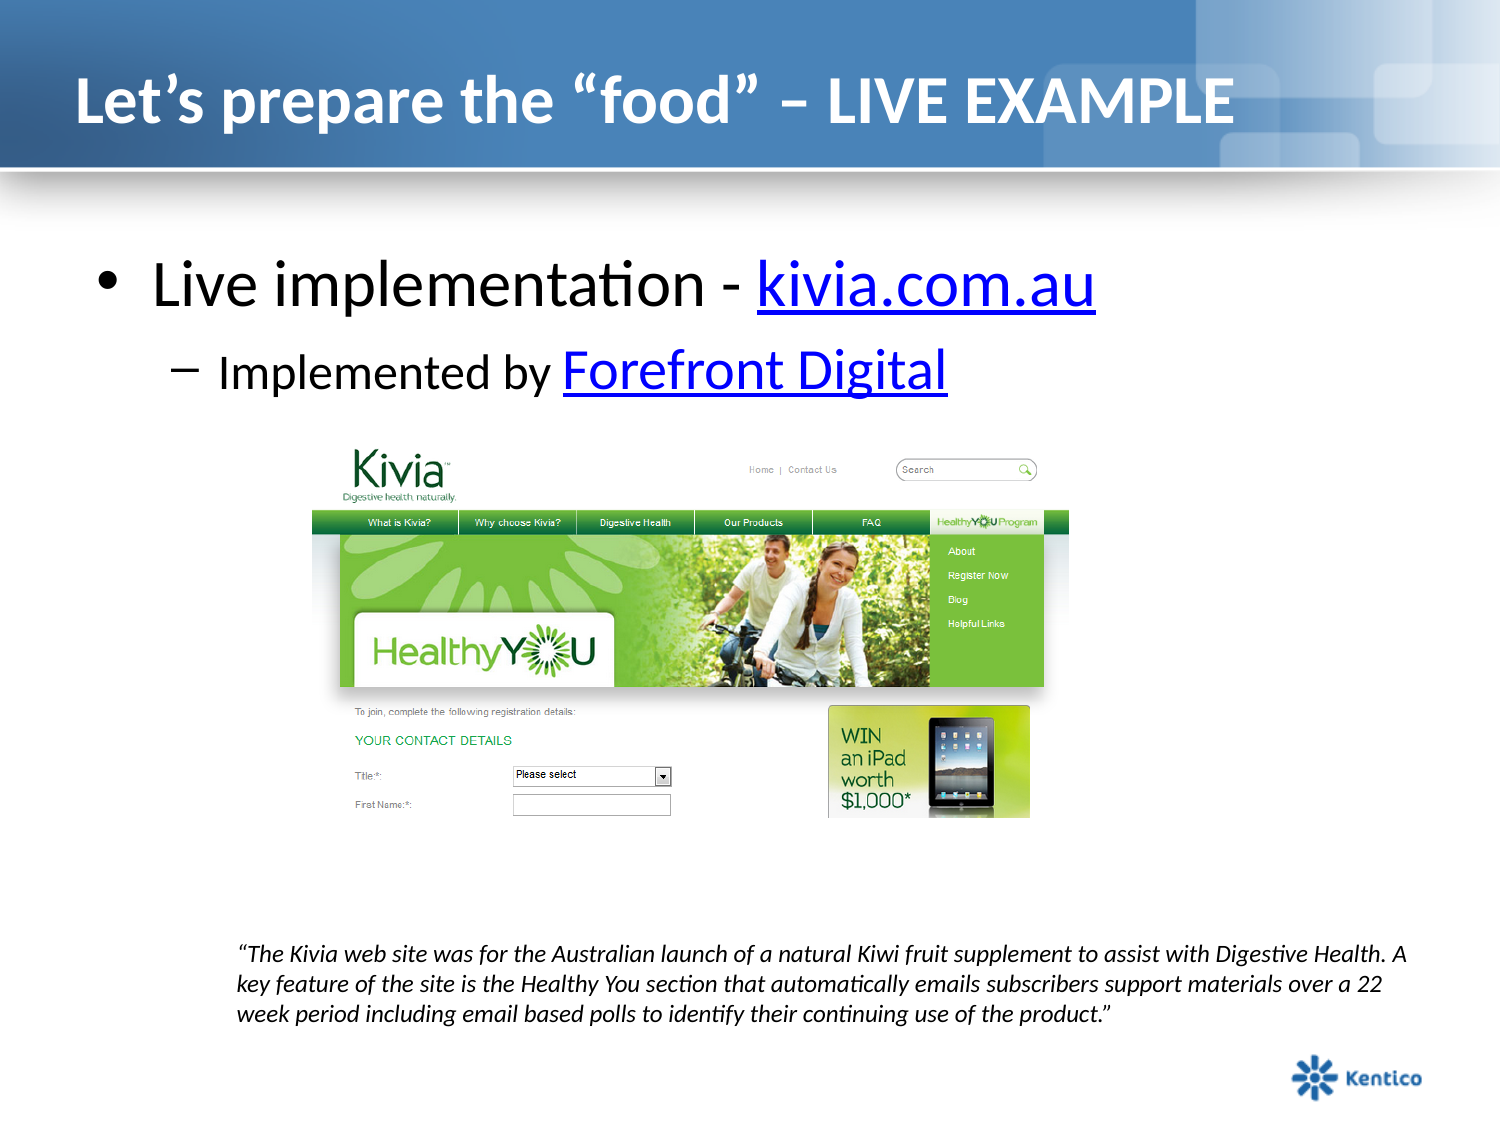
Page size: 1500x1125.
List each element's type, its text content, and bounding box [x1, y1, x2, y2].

list Live implementation - kivia.com.au Implemented by Forefront Digital “The Kivia web site was for the Australian launch of a natural Kiwi fruit supplement to assist with Digestive Health. A key feature of the site is the Healthy You section that automatically emails subscribers support materials over a 22 week period including email based polls to identify their continuing use of the product.” [80, 231, 1431, 1071]
title Let’s prepare the “food” – LIVE EXAMPLE [75, 54, 1425, 149]
picture [0, 0, 1500, 1125]
